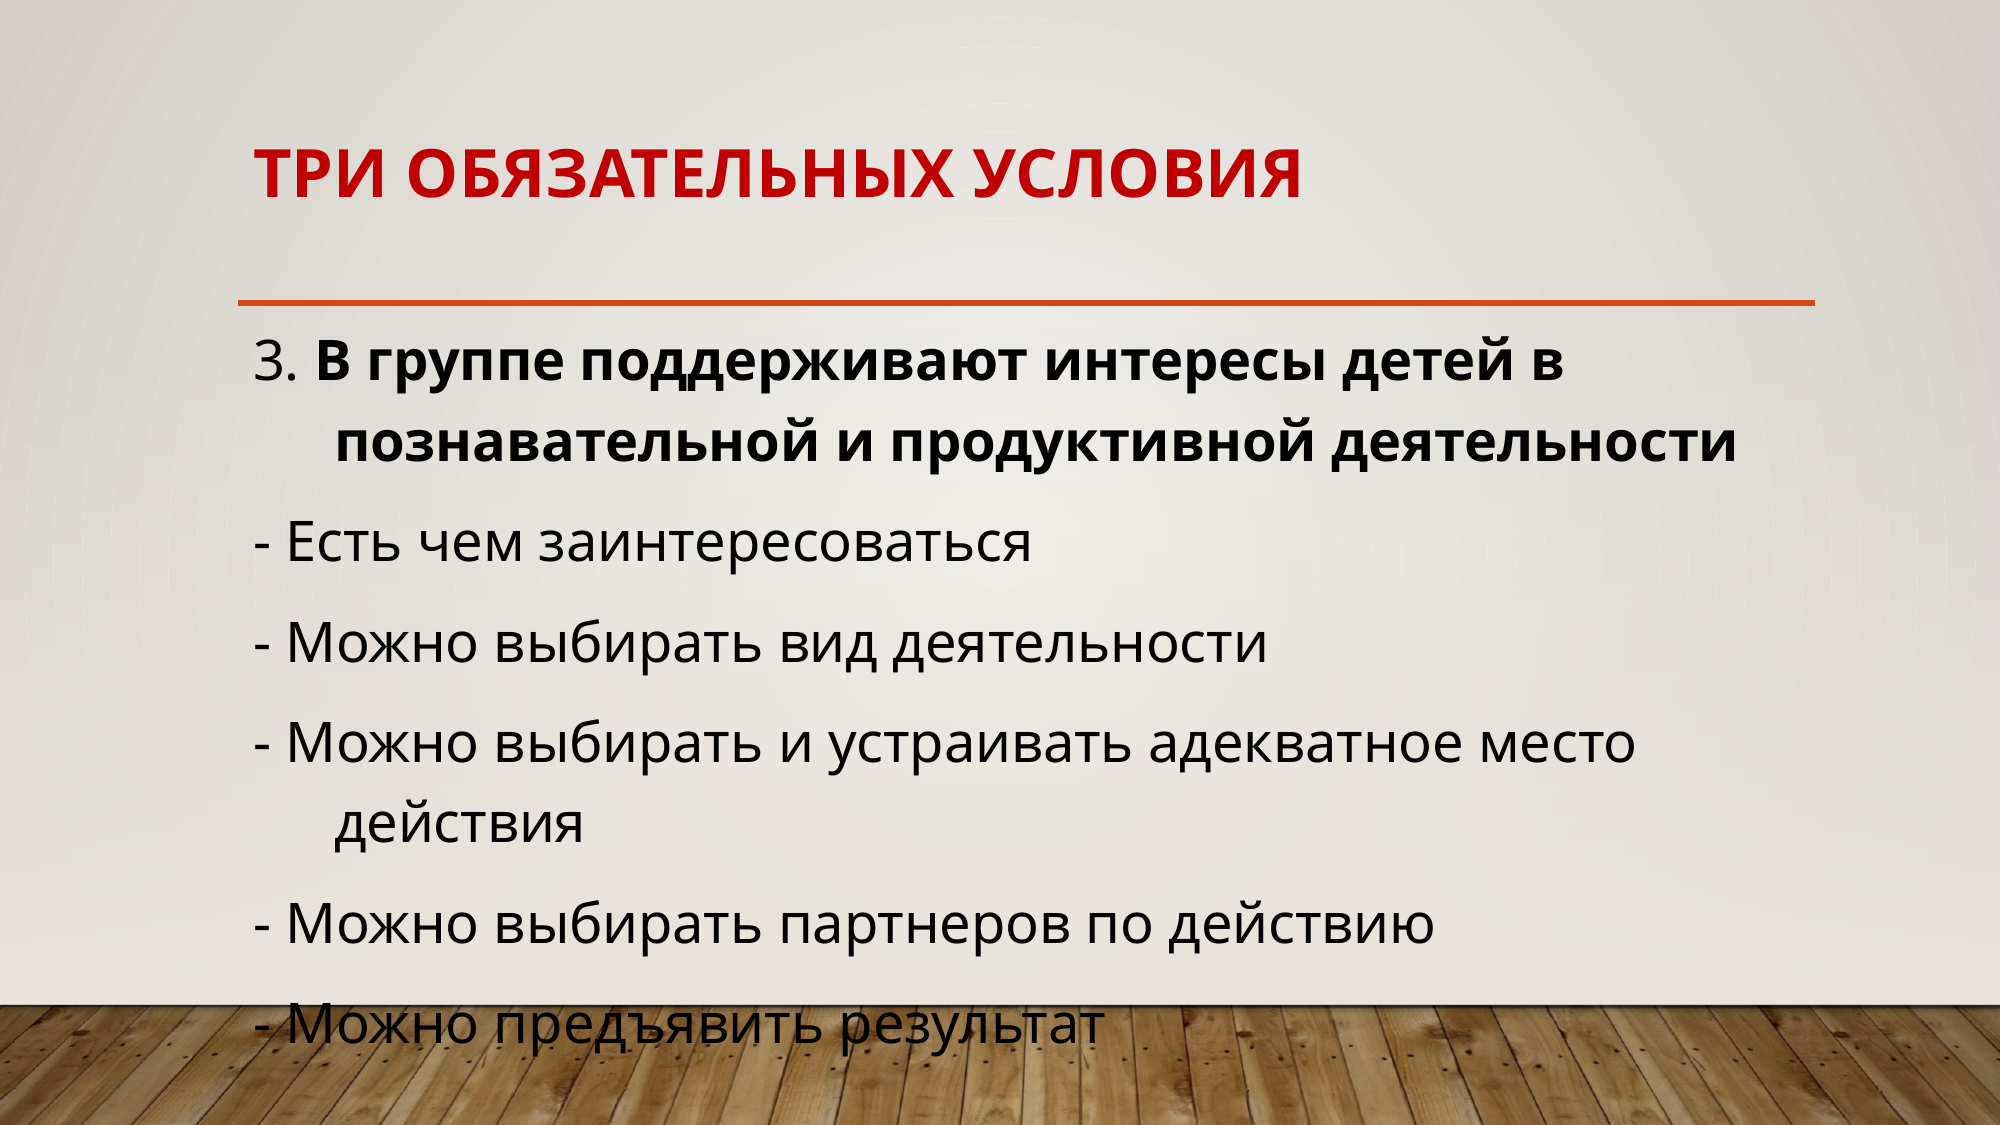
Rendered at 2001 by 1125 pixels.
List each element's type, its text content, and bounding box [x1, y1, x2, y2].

picture [0, 1005, 2000, 1125]
list 3. В группе поддерживают интересы детей в познавательной и продуктивной деятельности - Есть чем заинтересоваться - Можно выбирать вид деятельности - Можно выбирать и устраивать адекватное место действия - Можно выбирать партнеров по действию - Можно предъявить результат [238, 304, 1781, 1078]
title Три обязательных условия [238, 131, 1814, 305]
